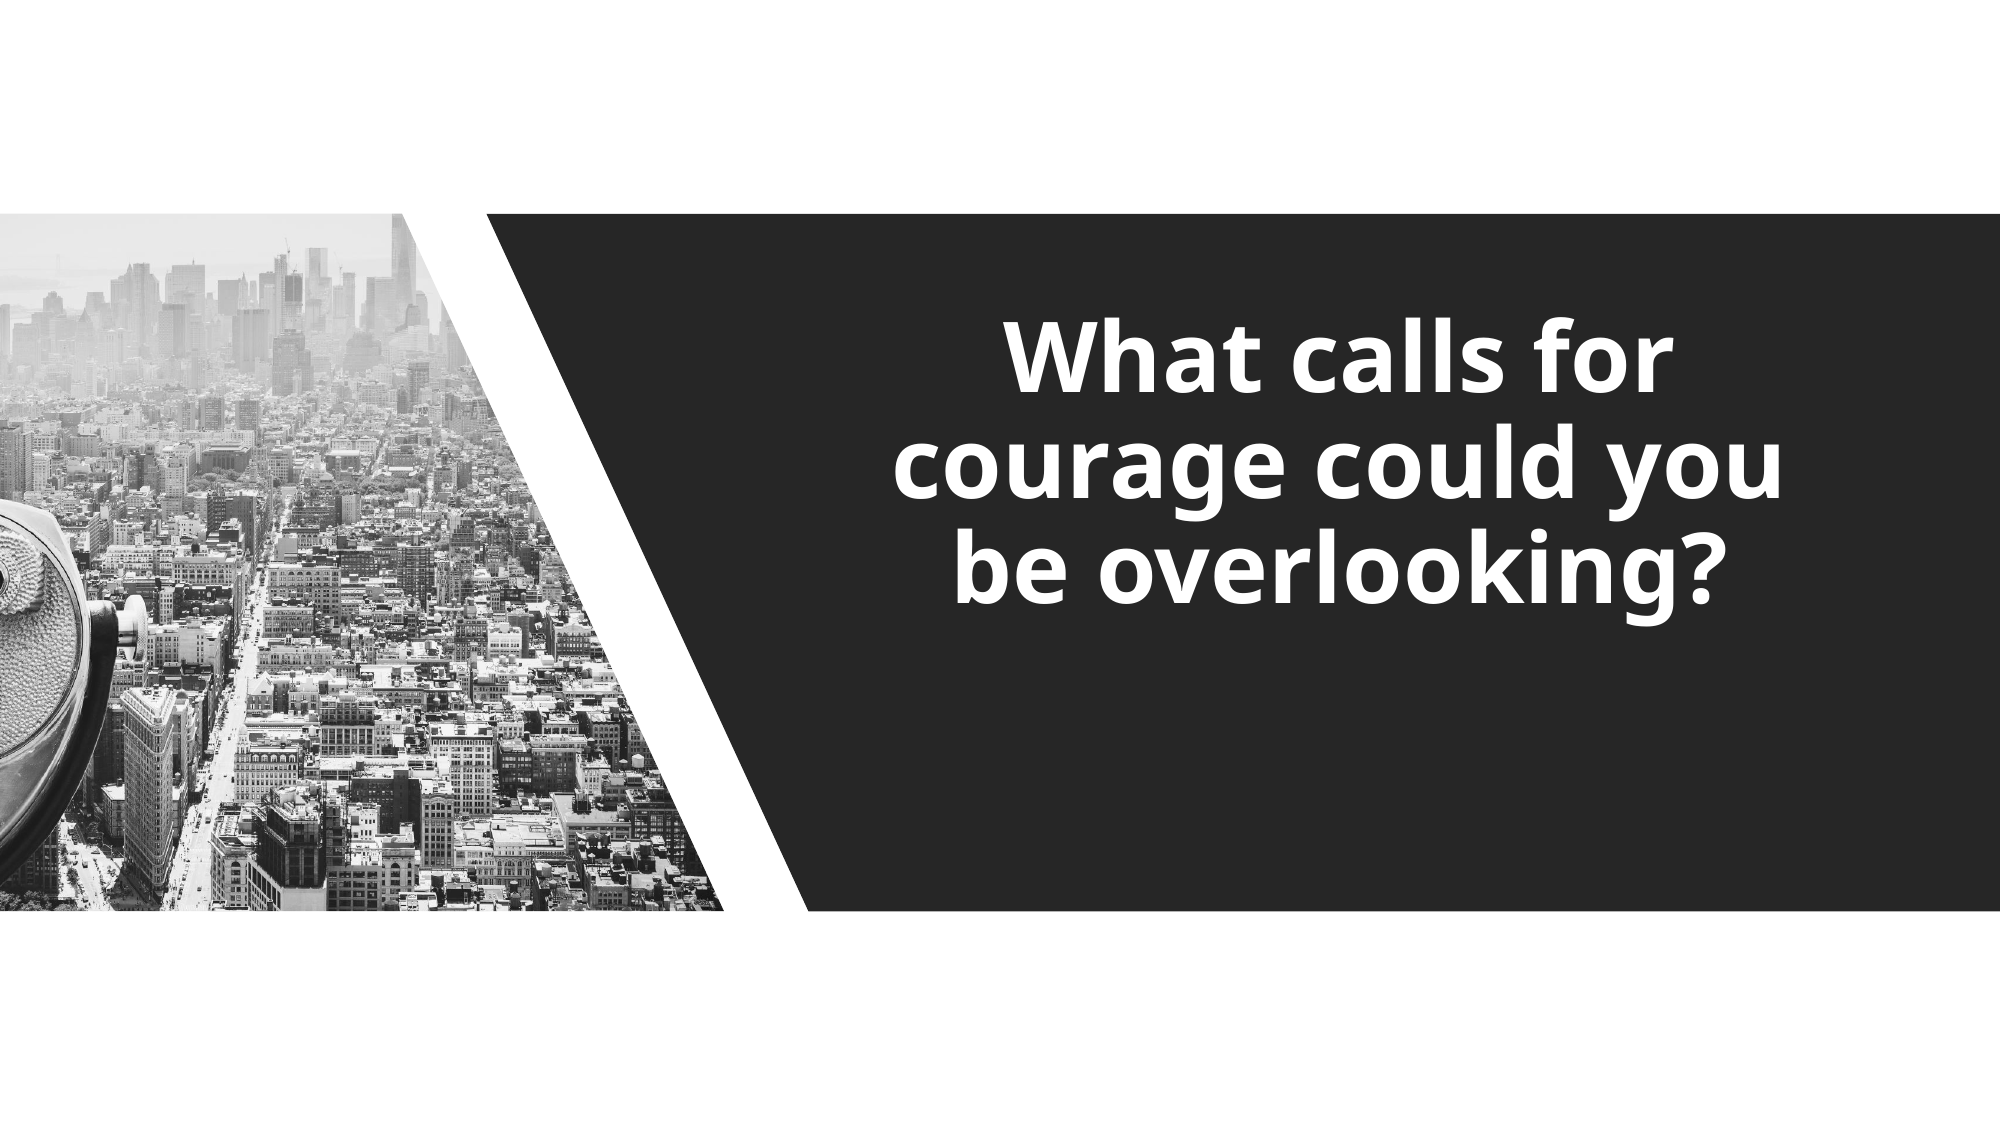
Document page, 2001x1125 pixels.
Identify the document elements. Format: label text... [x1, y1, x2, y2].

title What calls for courage could you be overlooking? [816, 299, 1863, 633]
text_box [484, 212, 2000, 913]
picture [0, 213, 724, 912]
